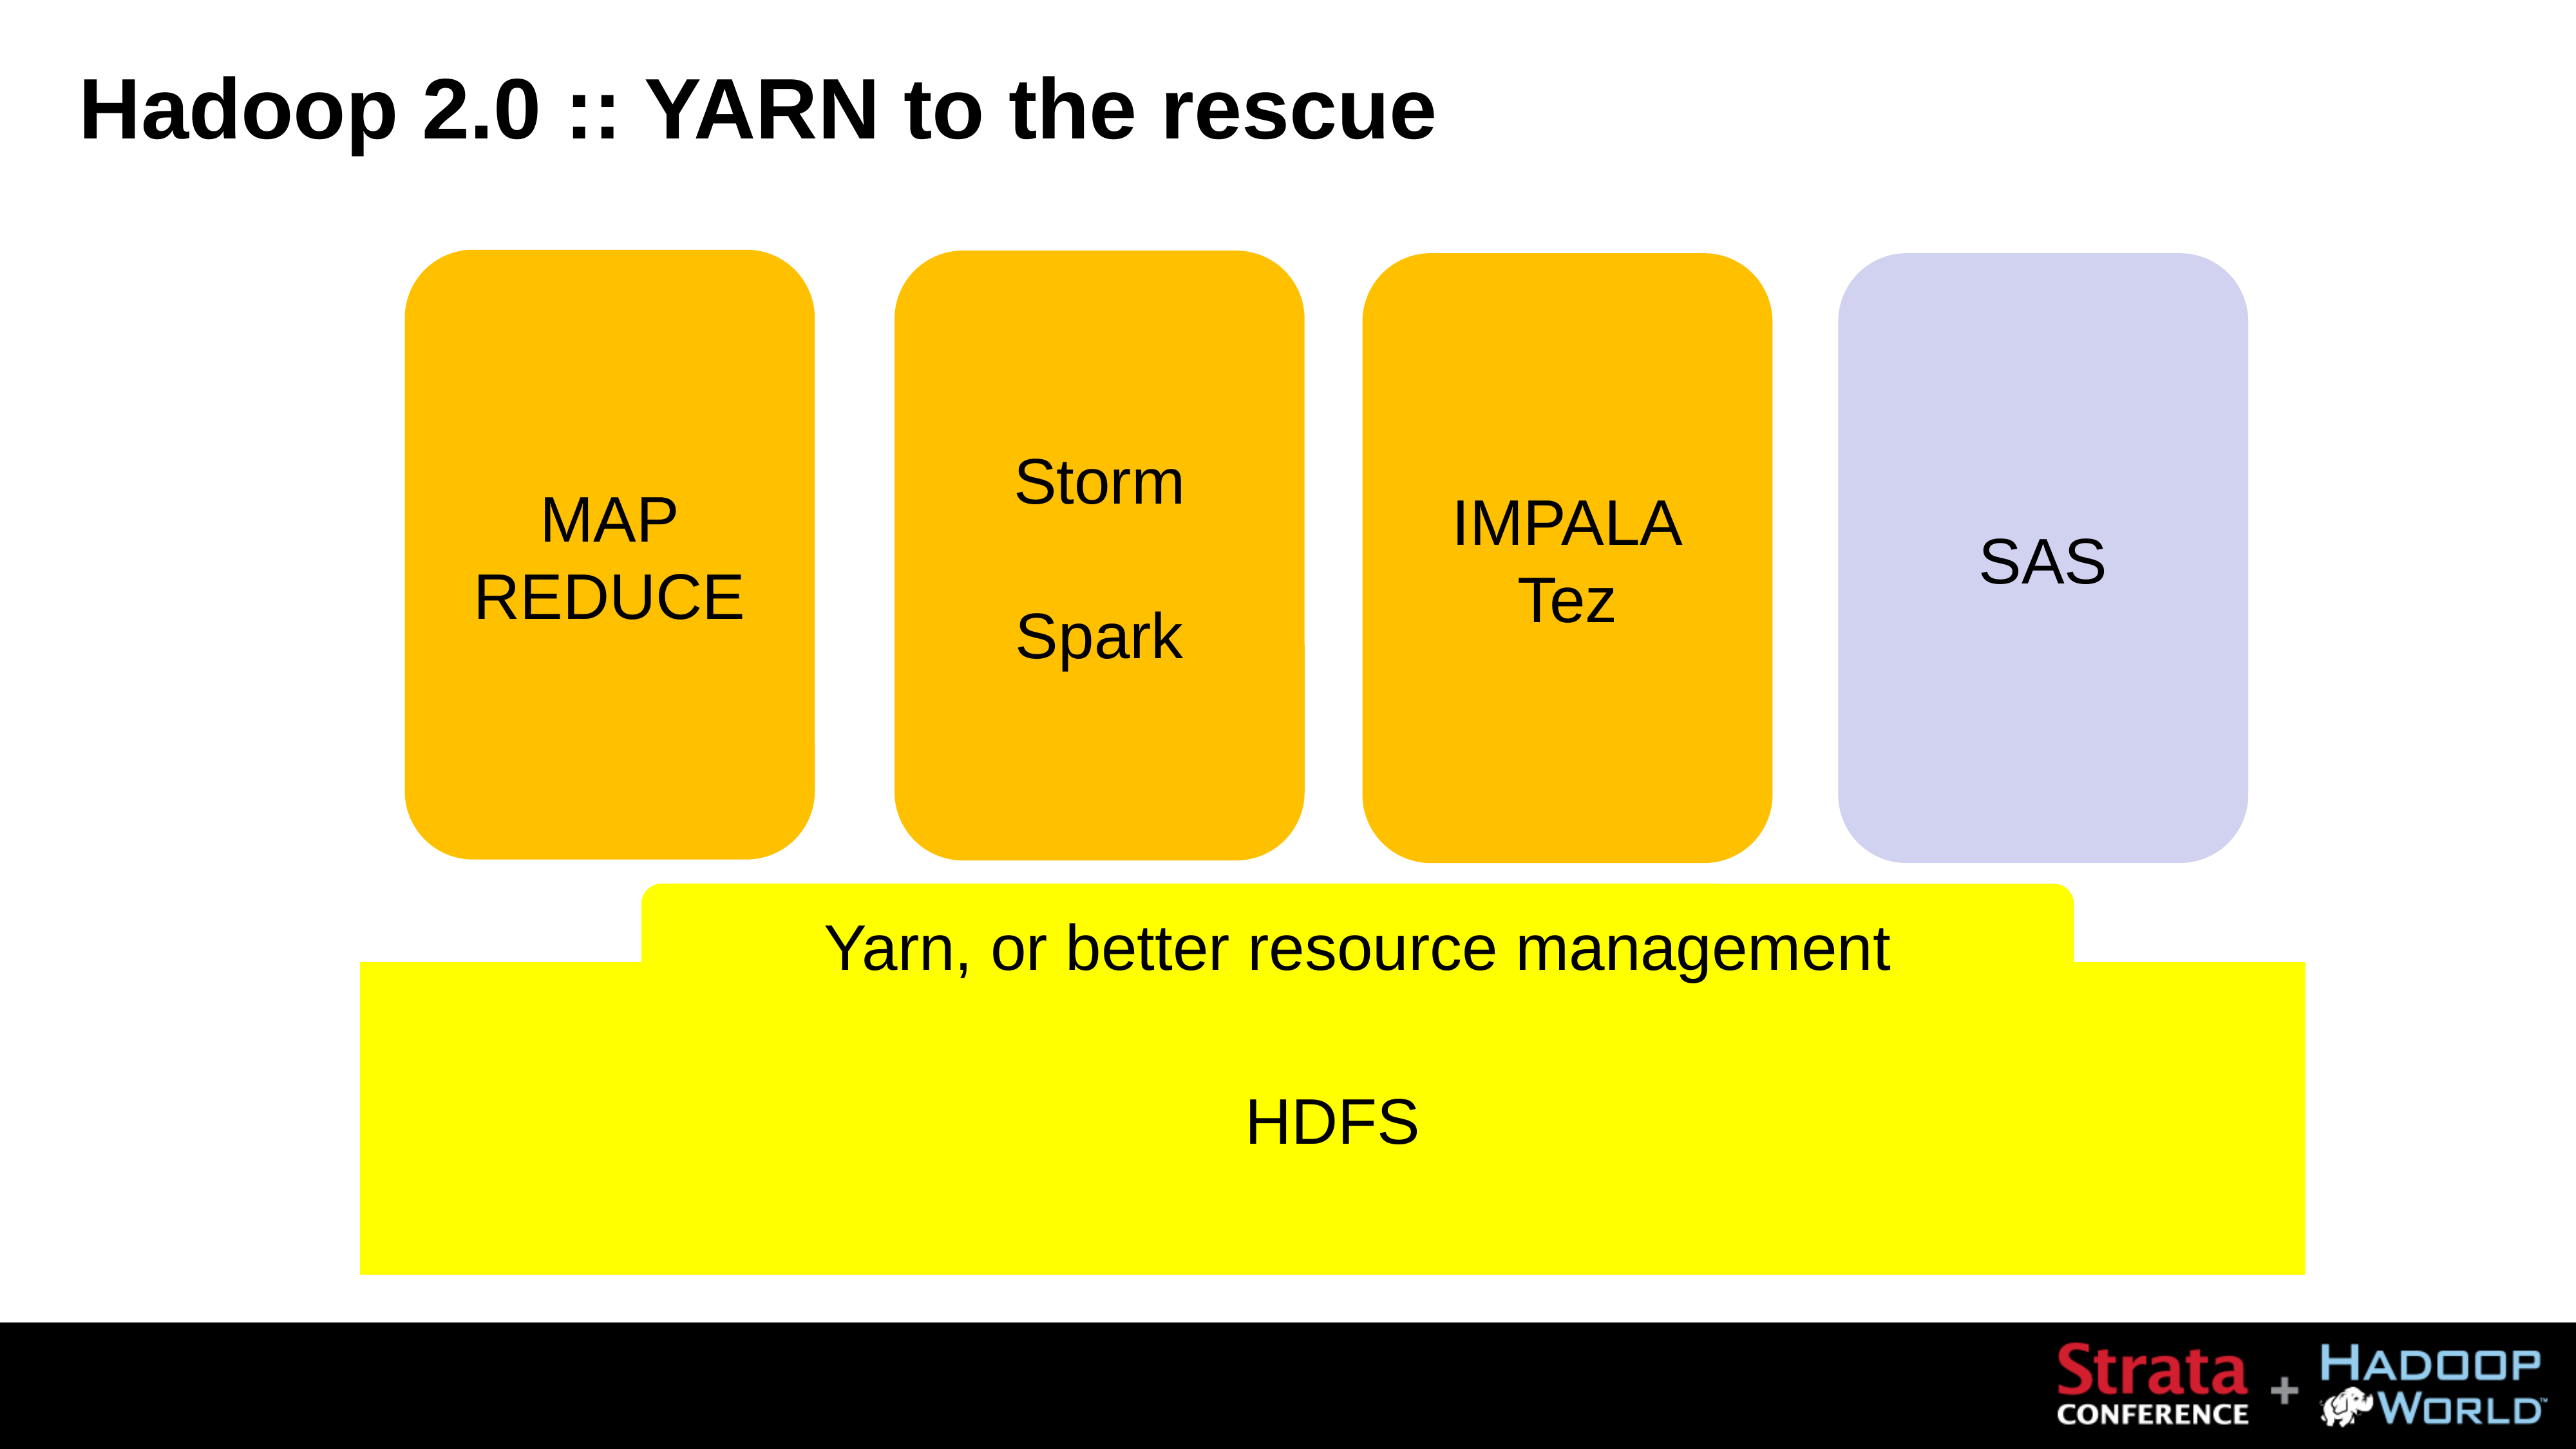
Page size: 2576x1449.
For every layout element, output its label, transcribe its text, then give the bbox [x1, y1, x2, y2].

text_box MAP REDUCE [403, 248, 817, 861]
text_box Storm Spark [893, 249, 1306, 862]
title Hadoop 2.0 :: YARN to the rescue [73, 17, 2503, 192]
picture [0, 0, 2576, 1449]
text_box IMPALA Tez [1361, 252, 1774, 865]
text_box HDFS [359, 961, 2307, 1276]
text_box SAS [1837, 252, 2250, 865]
text_box Yarn, or better resource management [639, 882, 2076, 1007]
